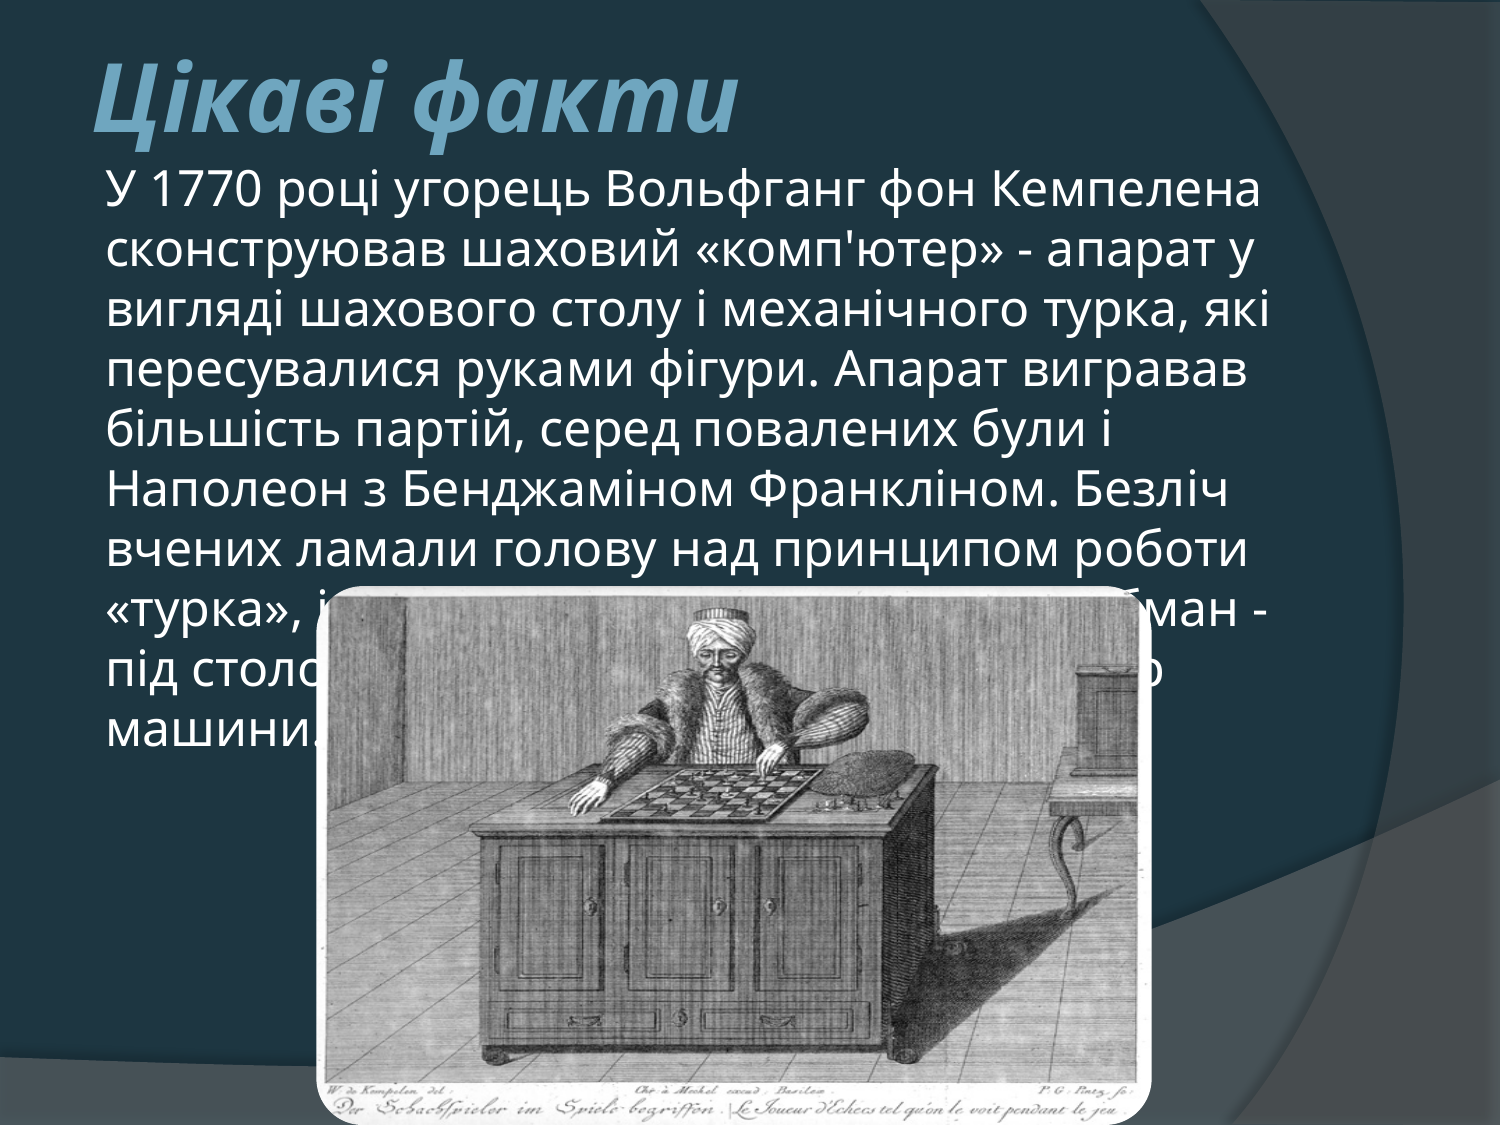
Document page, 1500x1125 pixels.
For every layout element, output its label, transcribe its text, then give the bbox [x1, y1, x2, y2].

list У 1770 році угорець Вольфганг фон Кемпелена сконструював шаховий «комп'ютер» - апарат у вигляді шахового столу і механічного турка, які пересувалися руками фігури. Апарат вигравав більшість партій, серед повалених були і Наполеон з Бенджаміном Франкліном. Безліч вчених ламали голову над принципом роботи «турка», і лише через 50 років викрили обман - під столом переховувався живий оператор машини. [84, 149, 1310, 943]
title Цікаві факти [84, 0, 1310, 149]
picture [316, 585, 1152, 1125]
